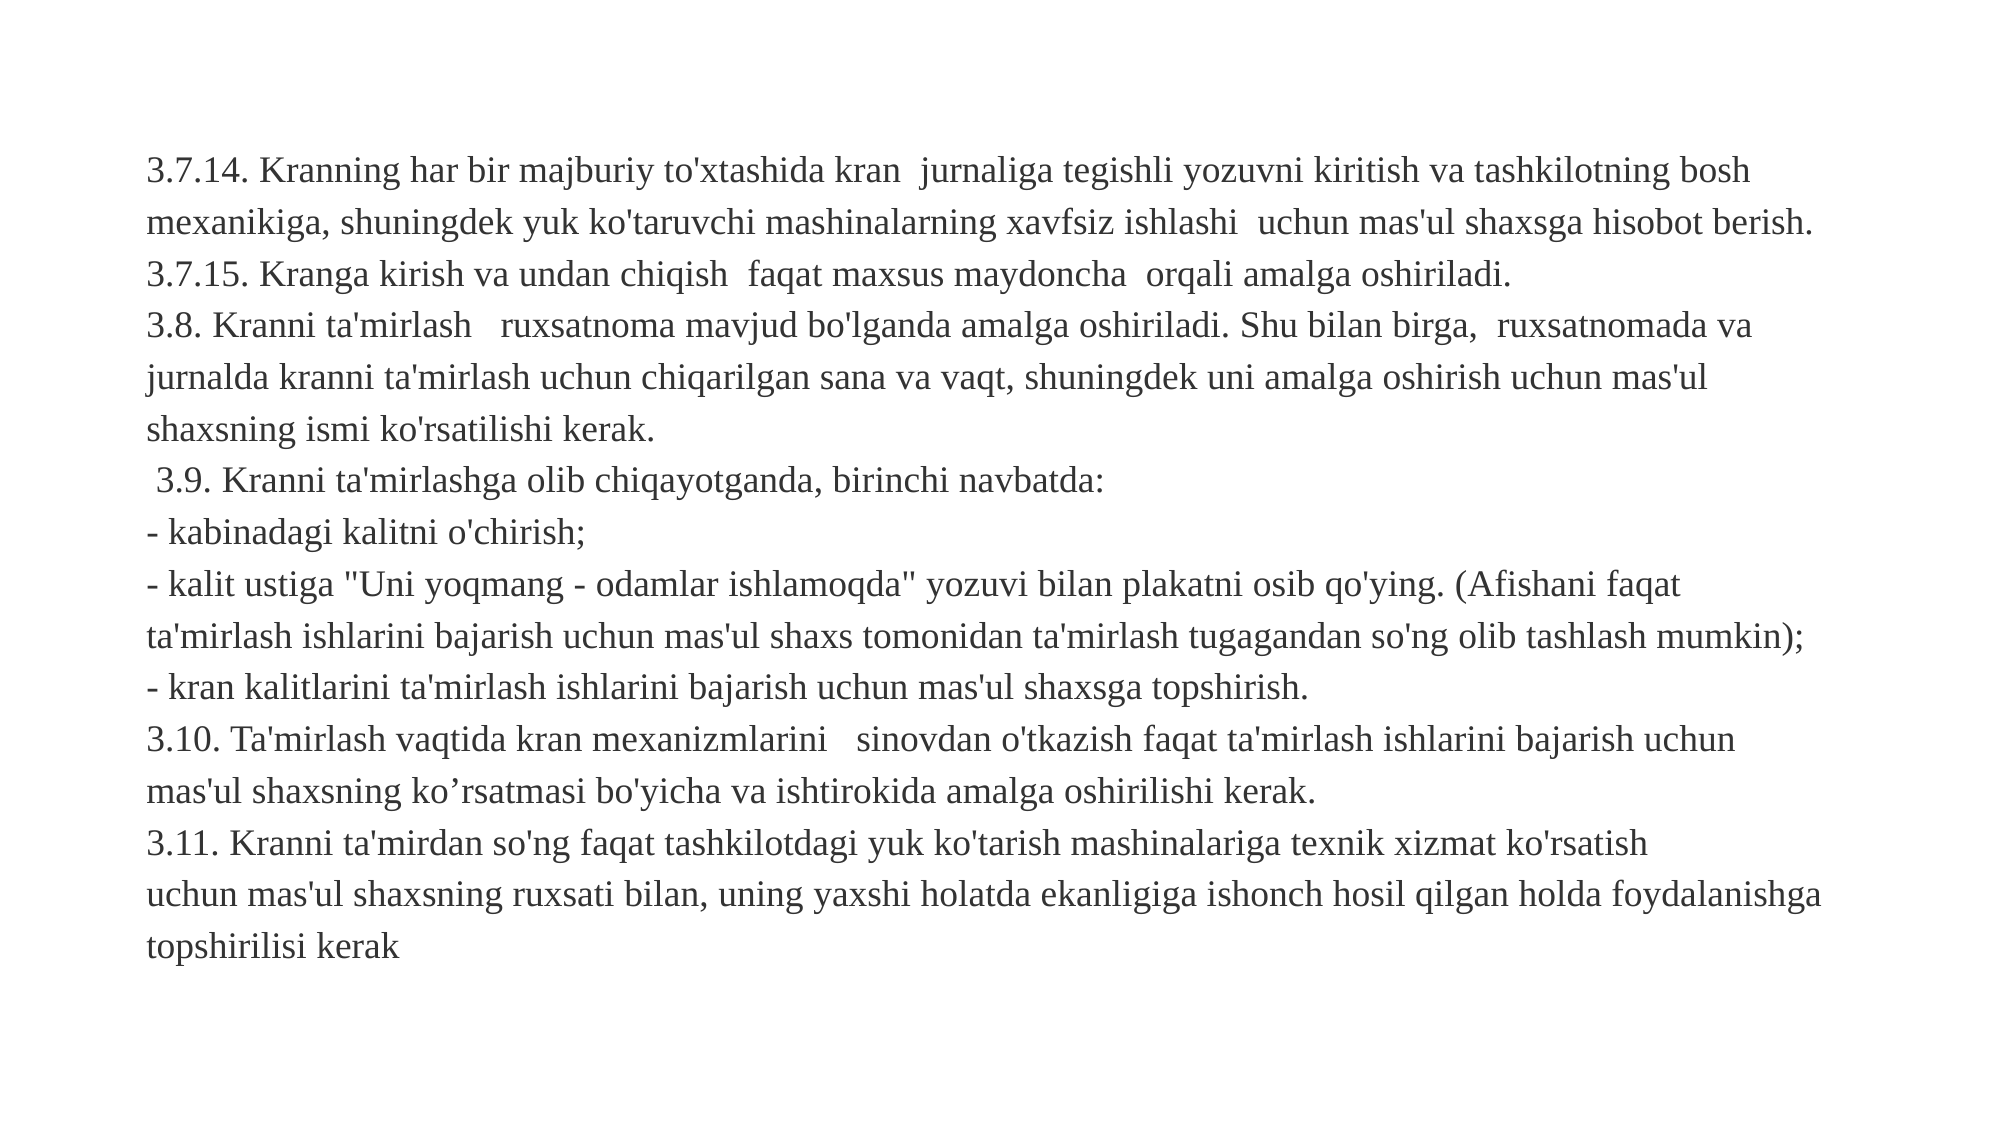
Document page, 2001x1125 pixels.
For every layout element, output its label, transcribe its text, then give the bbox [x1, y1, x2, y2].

text_box 3.7.14. Kranning har bir majburiy to'xtashida kran jurnaliga tegishli yozuvni kiritish va tashkilotning bosh mexanikiga, shuningdek yuk ko'taruvchi mashinalarning xavfsiz ishlashi uchun mas'ul shaxsga hisobot berish. 3.7.15. Kranga kirish va undan chiqish faqat maxsus maydoncha orqali amalga oshiriladi. 3.8. Kranni ta'mirlash ruxsatnoma mavjud bo'lganda amalga oshiriladi. Shu bilan birga, ruxsatnomada va jurnalda kranni ta'mirlash uchun chiqarilgan sana va vaqt, shuningdek uni amalga oshirish uchun mas'ul shaxsning ismi ko'rsatilishi kerak. 3.9. Kranni ta'mirlashga olib chiqayotganda, birinchi navbatda: - kabinadagi kalitni o'chirish; - kalit ustiga "Uni yoqmang - odamlar ishlamoqda" yozuvi bilan plakatni osib qo'ying. (Afishani faqat ta'mirlash ishlarini bajarish uchun mas'ul shaxs tomonidan ta'mirlash tugagandan so'ng olib tashlash mumkin); - kran kalitlarini ta'mirlash ishlarini bajarish uchun mas'ul shaxsga topshirish. 3.10. Ta'mirlash vaqtida kran mexanizmlarini sinovdan o'tkazish faqat ta'mirlash ishlarini bajarish uchun mas'ul shaxsning ko’rsatmasi bo'yicha va ishtirokida amalga oshirilishi kerak. 3.11. Kranni ta'mirdan so'ng faqat tashkilotdagi yuk ko'tarish mashinalariga texnik xizmat ko'rsatish uchun mas'ul shaxsning ruxsati bilan, uning yaxshi holatda ekanligiga ishonch hosil qilgan holda foydalanishga topshirilisi kerak [131, 130, 1853, 1026]
